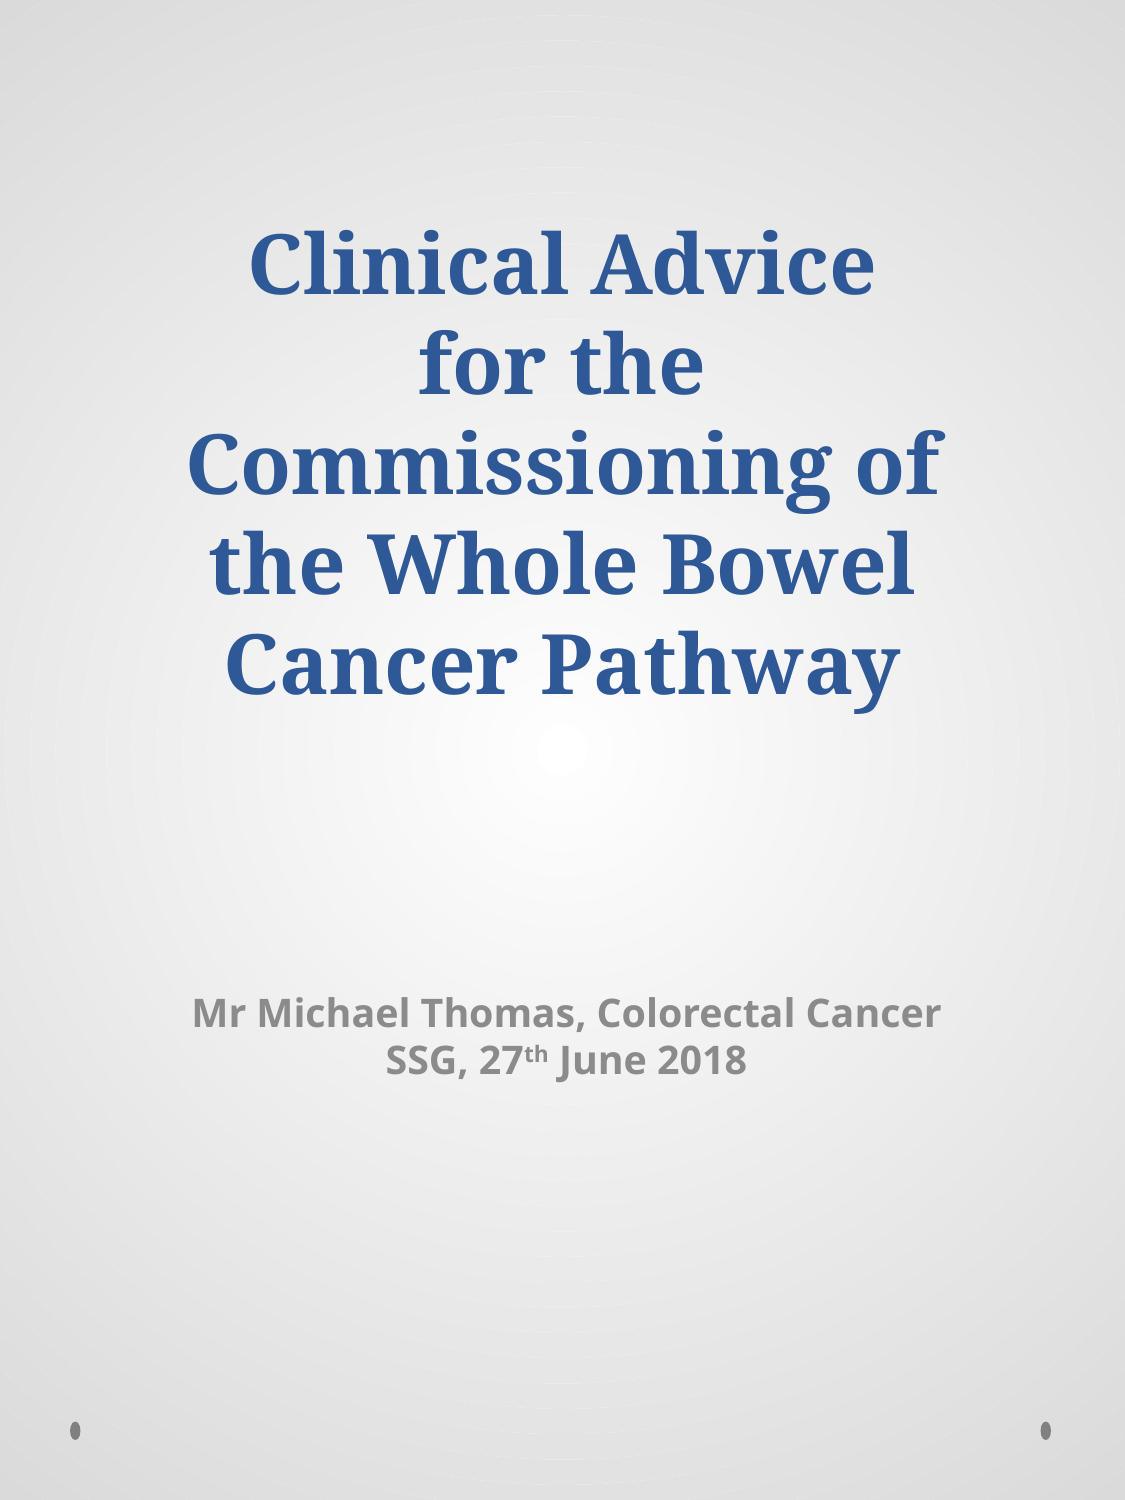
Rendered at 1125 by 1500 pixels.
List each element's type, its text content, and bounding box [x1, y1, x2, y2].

title Clinical Advice for the Commissioning of the Whole Bowel Cancer Pathway [168, 230, 957, 719]
subtitle Mr Michael Thomas, Colorectal Cancer SSG, 27th June 2018 [172, 923, 961, 1090]
